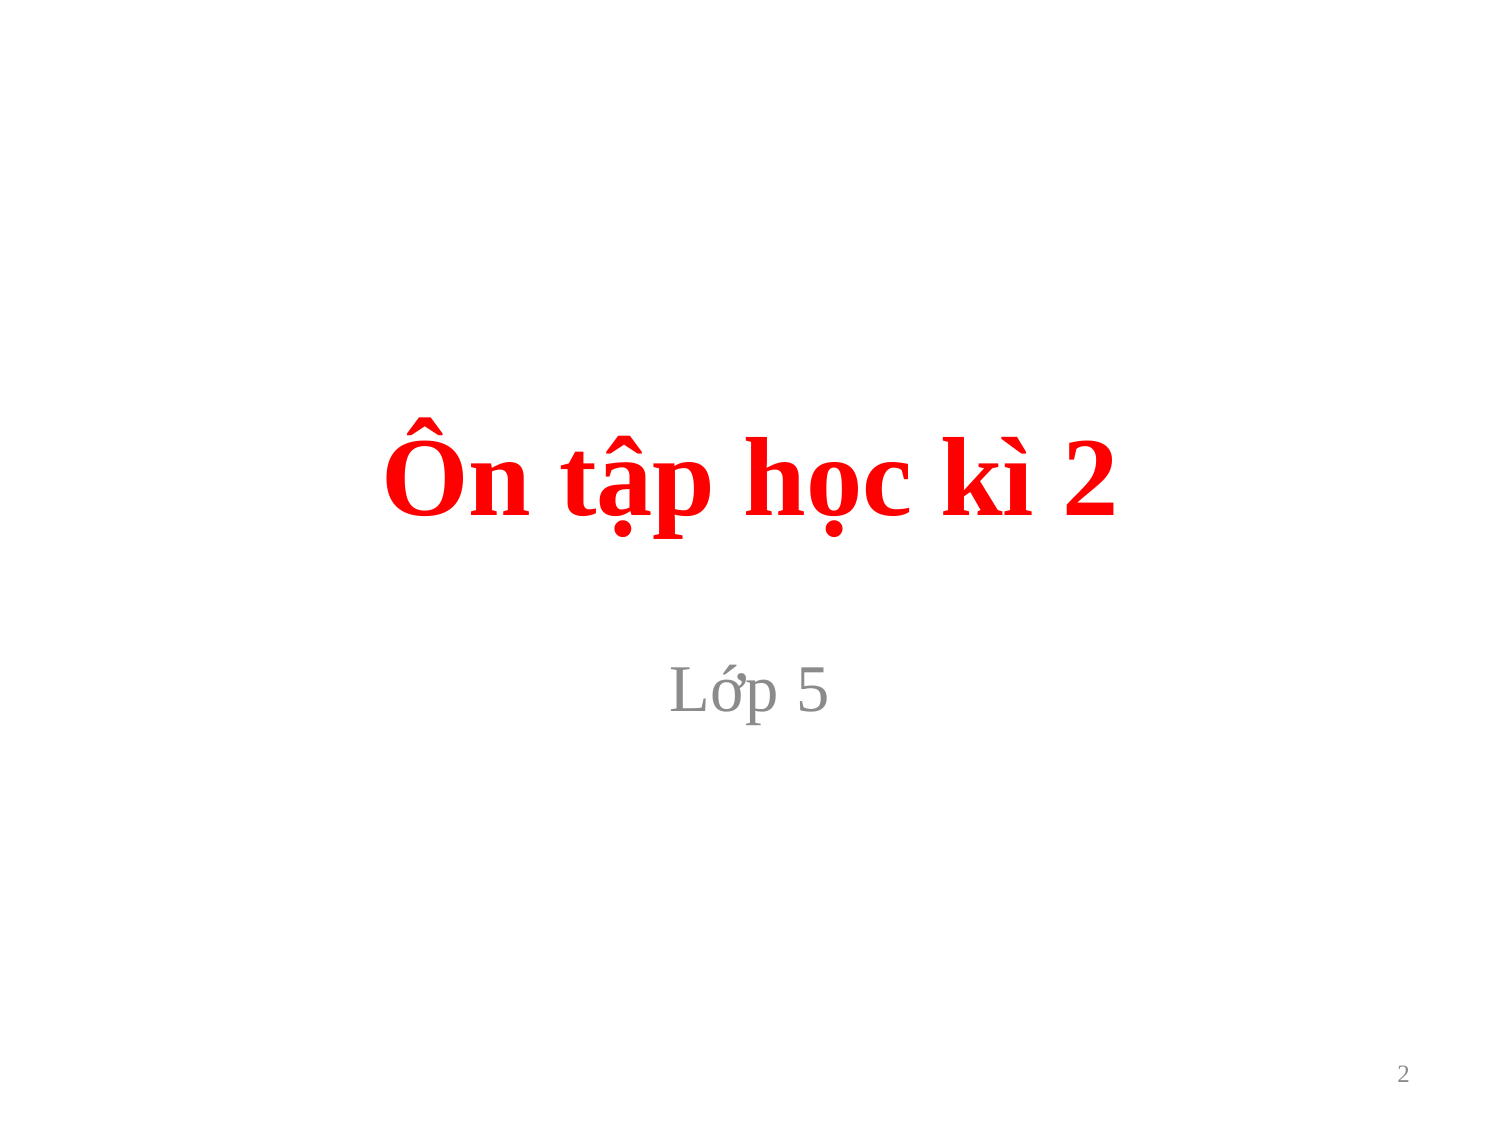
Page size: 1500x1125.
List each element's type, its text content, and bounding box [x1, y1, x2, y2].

slide_number 2 [1074, 1042, 1425, 1103]
title Ôn tập học kì 2 [112, 349, 1388, 591]
subtitle Lớp 5 [225, 637, 1275, 925]
